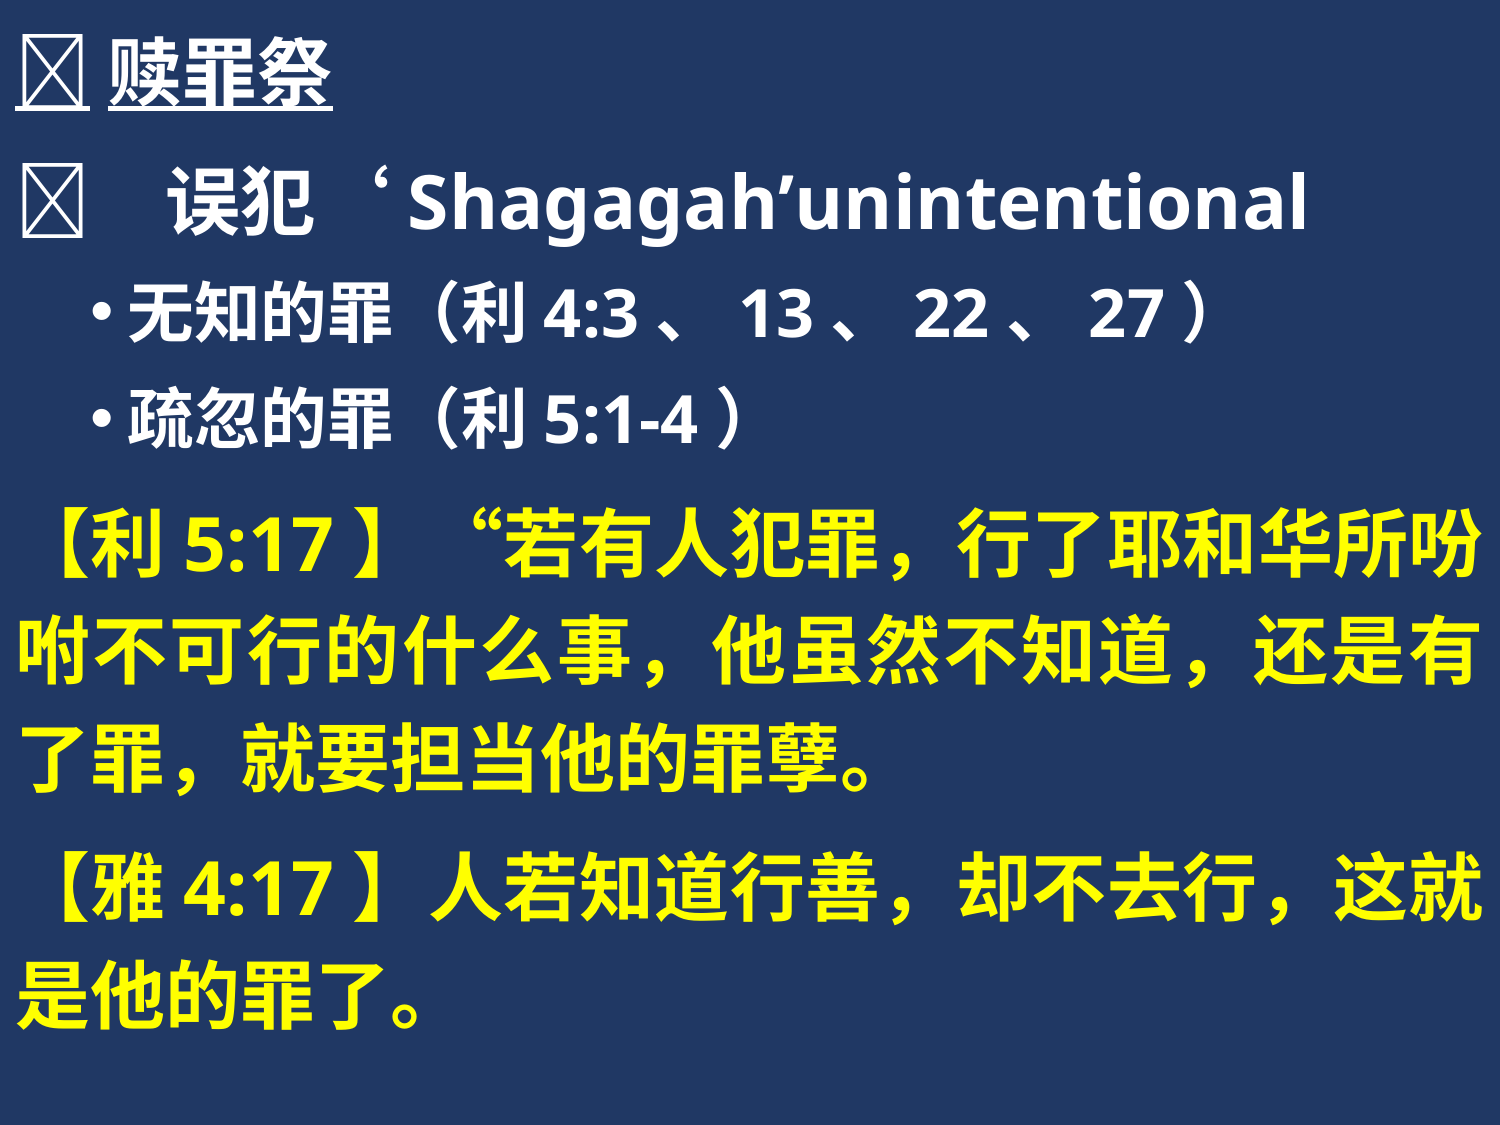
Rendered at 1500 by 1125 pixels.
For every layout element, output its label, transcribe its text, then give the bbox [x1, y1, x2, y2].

list 赎罪祭  误犯‘Shagagah’unintentional 无知的罪（利4:3、13、22、27） 疏忽的罪（利5:1-4） 【利5:17】“若有人犯罪，行了耶和华所吩咐不可行的什么事，他虽然不知道，还是有了罪，就要担当他的罪孽。 【雅4:17】人若知道行善，却不去行，这就是他的罪了。 [0, 0, 1500, 1125]
